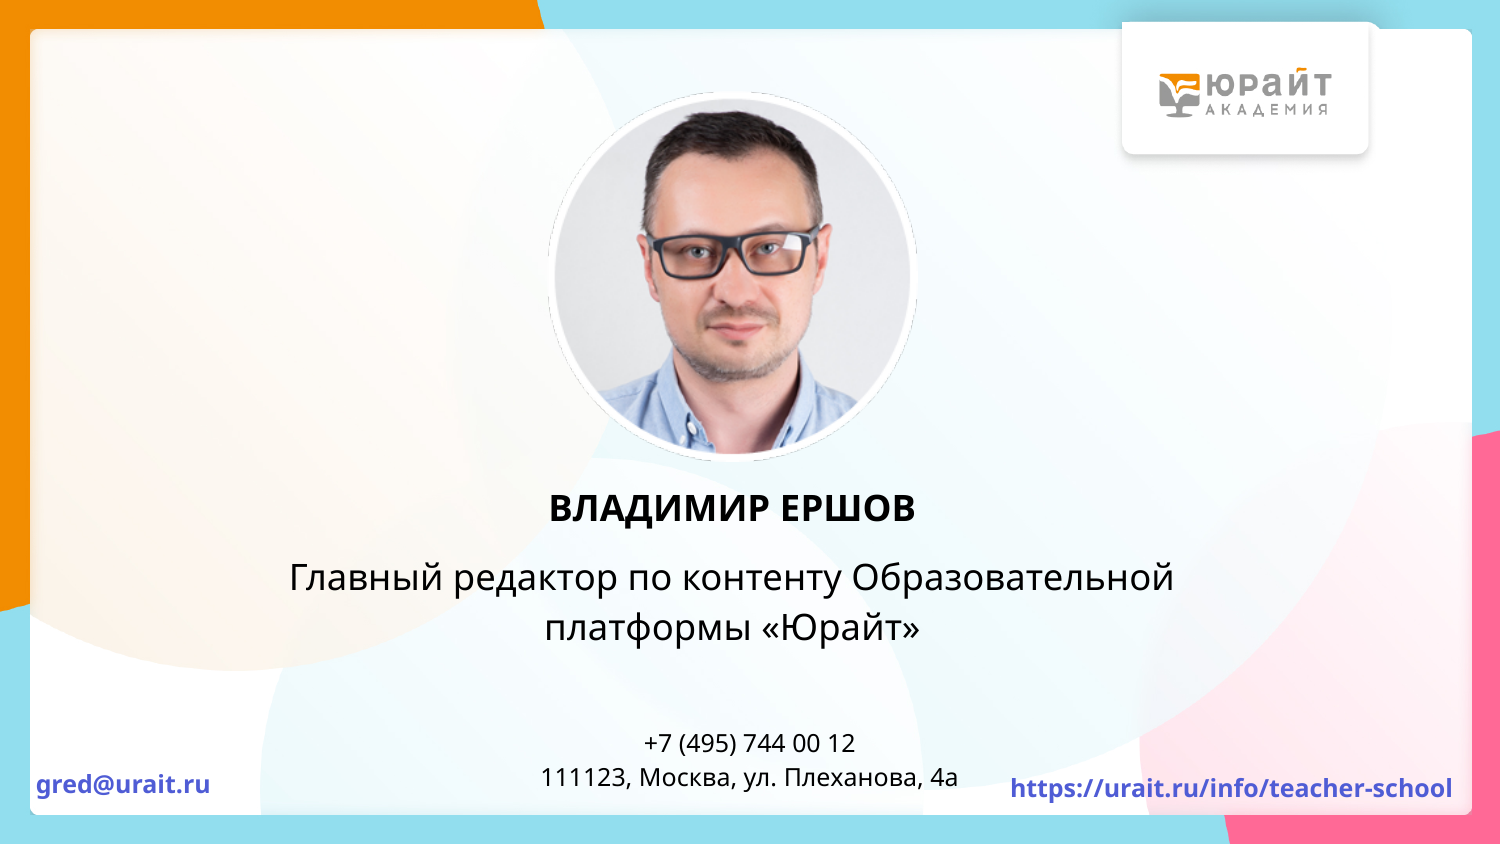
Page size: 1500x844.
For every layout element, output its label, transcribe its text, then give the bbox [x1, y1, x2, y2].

picture [0, 0, 1500, 844]
text_box +7 (495) 744 00 12 111123, Москва, ул. Плеханова, 4а [503, 707, 996, 807]
text_box gred@urait.ru [20, 753, 513, 814]
text_box https://urait.ru/info/teacher-school [976, 753, 1469, 818]
title ВЛАДИМИР ЕРШОВ Главный редактор по контенту Образовательной платформы «Юрайт» [206, 463, 1259, 736]
